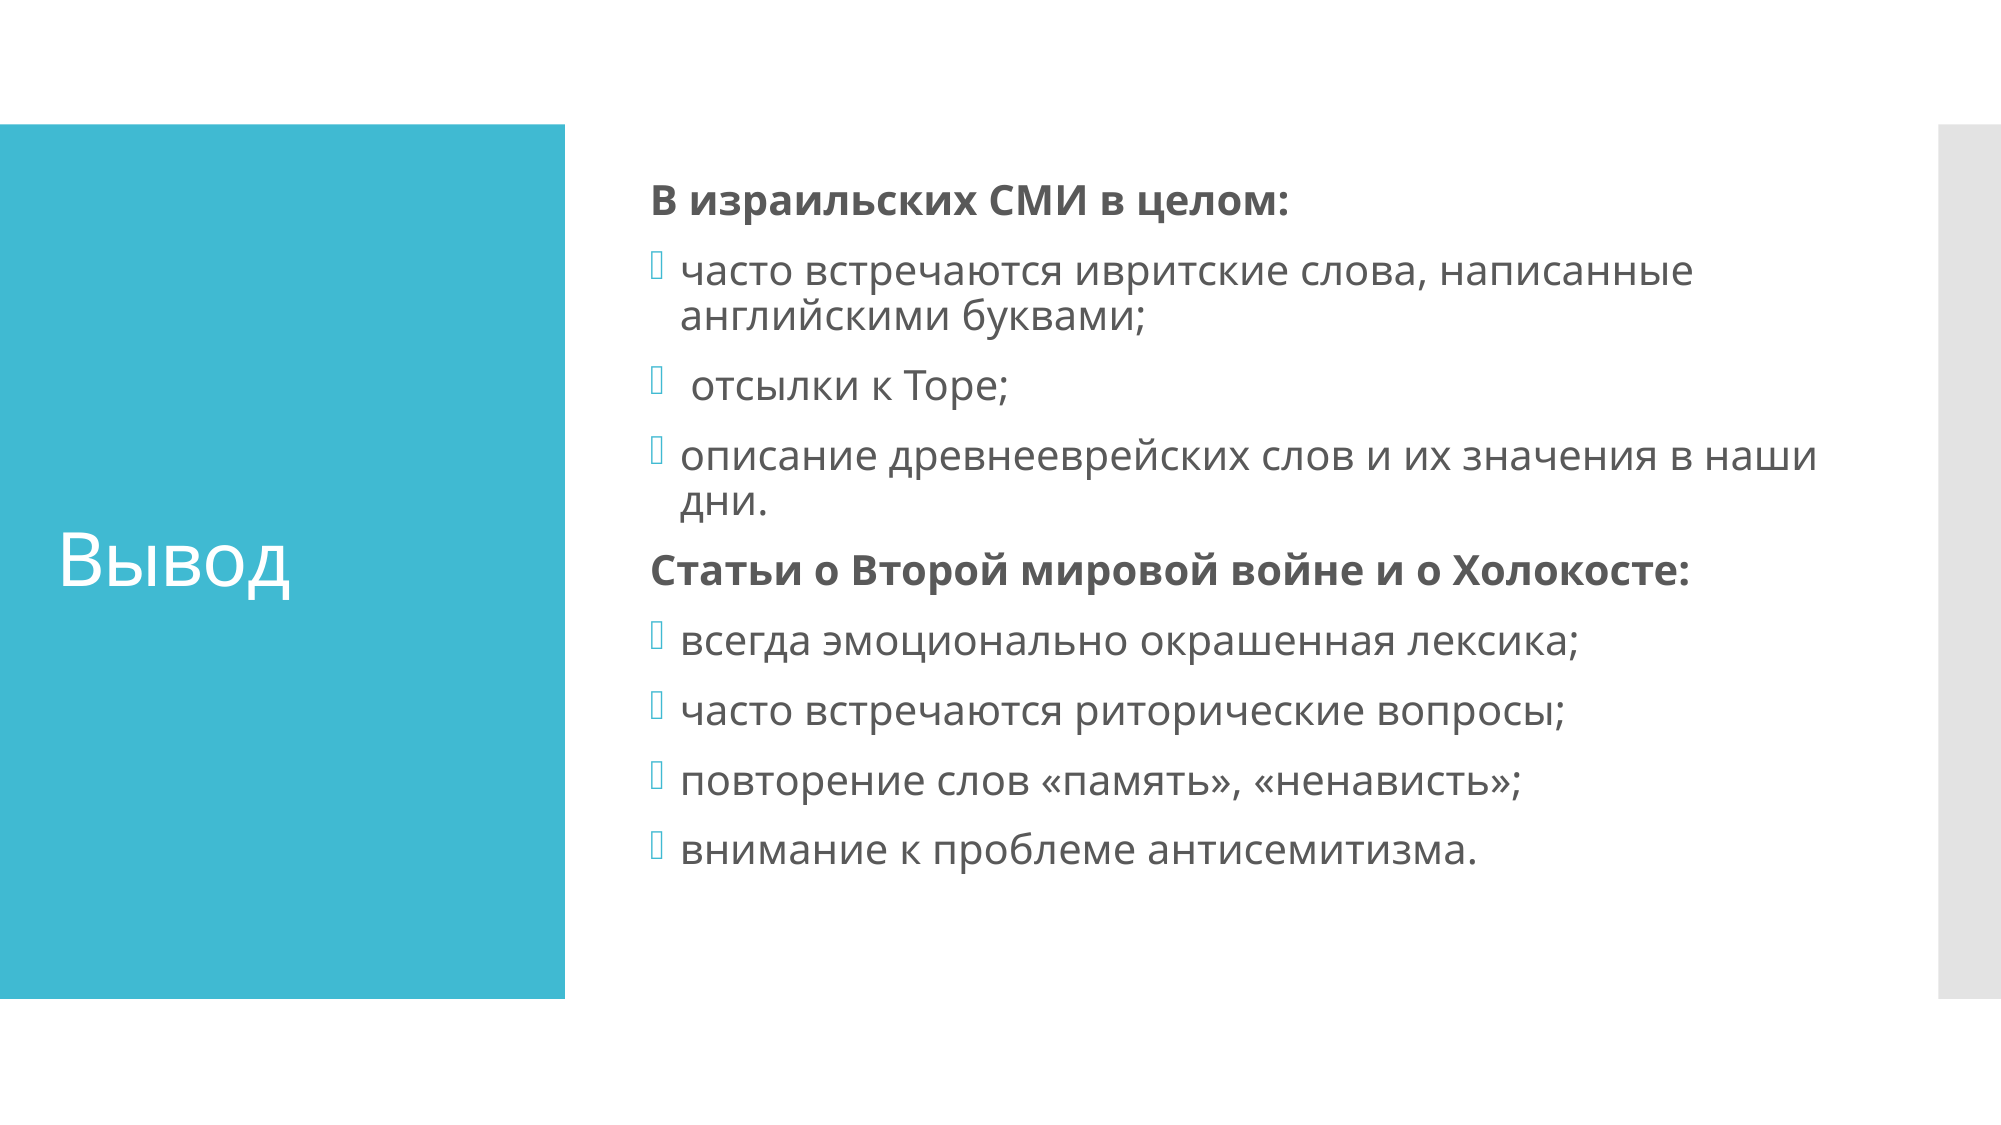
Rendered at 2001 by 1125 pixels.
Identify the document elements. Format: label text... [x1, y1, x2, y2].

title Вывод [41, 184, 525, 940]
list В израильских СМИ в целом: часто встречаются ивритские слова, написанные английскими буквами; отсылки к Торе; описание древнееврейских слов и их значения в наши дни. Статьи о Второй мировой войне и о Холокосте: всегда эмоционально окрашенная лексика; часто встречаются риторические вопросы; повторение слов «память», «ненависть»; внимание к проблеме антисемитизма. [634, 141, 1835, 982]
